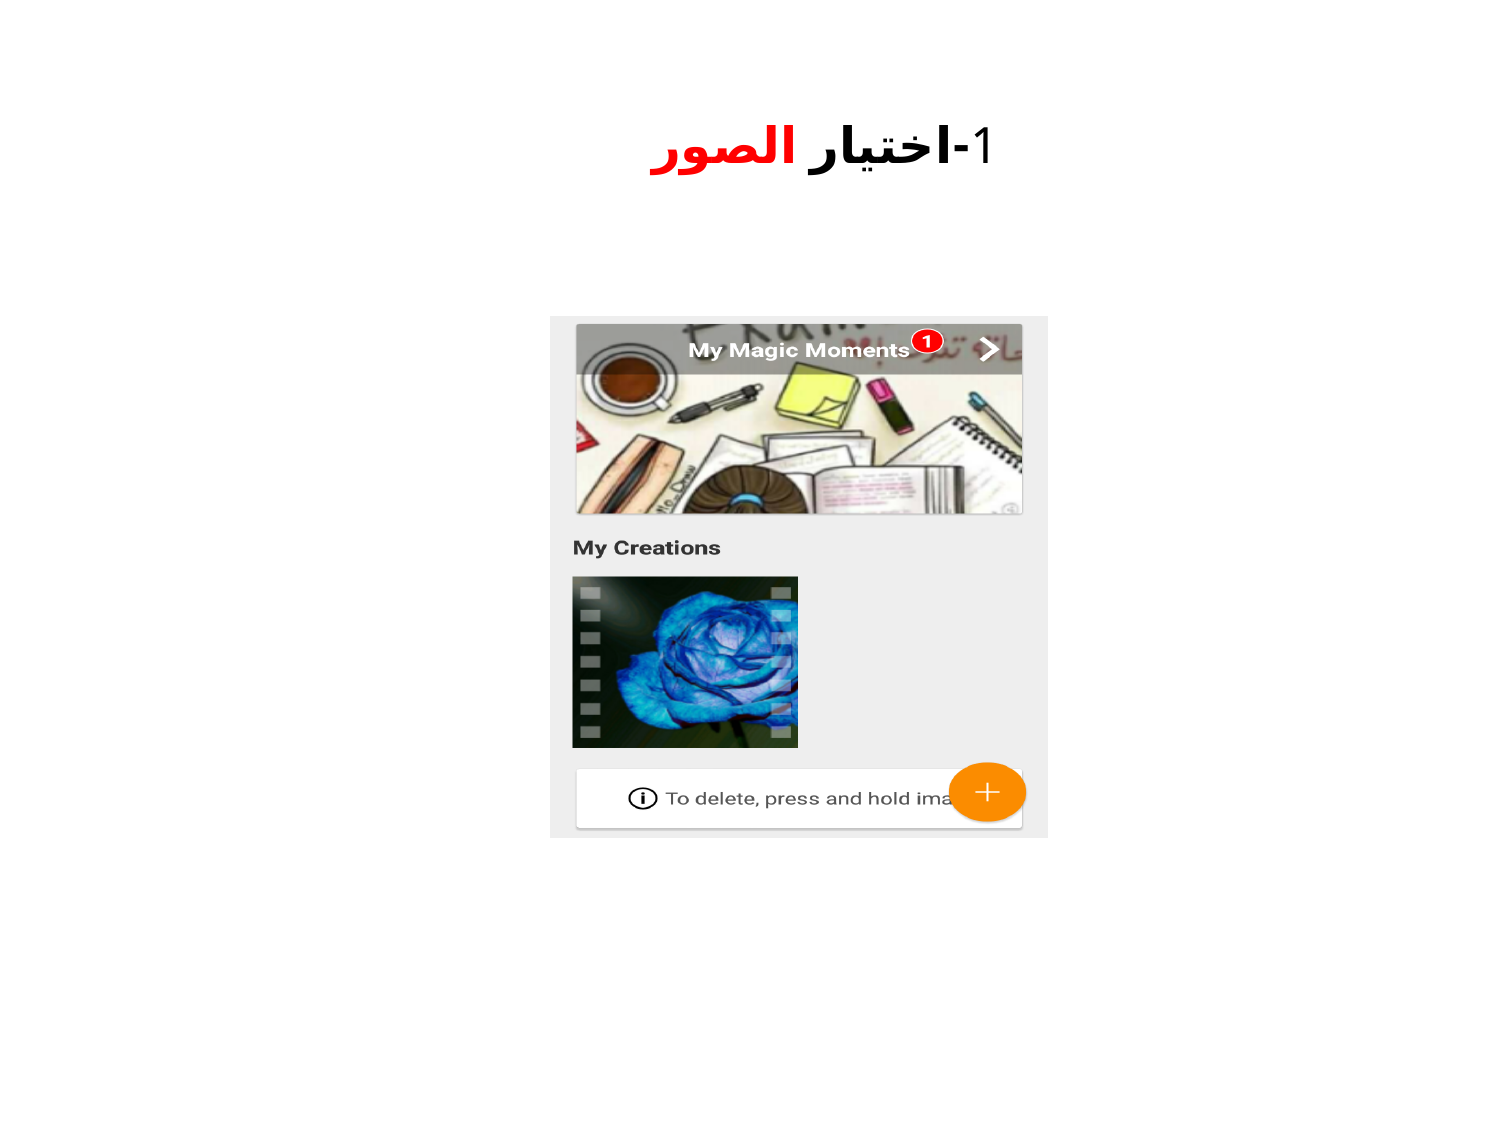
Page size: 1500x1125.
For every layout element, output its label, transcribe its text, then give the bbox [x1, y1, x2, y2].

picture [550, 316, 1048, 838]
title 1-اختيار الصور [187, 23, 1463, 265]
